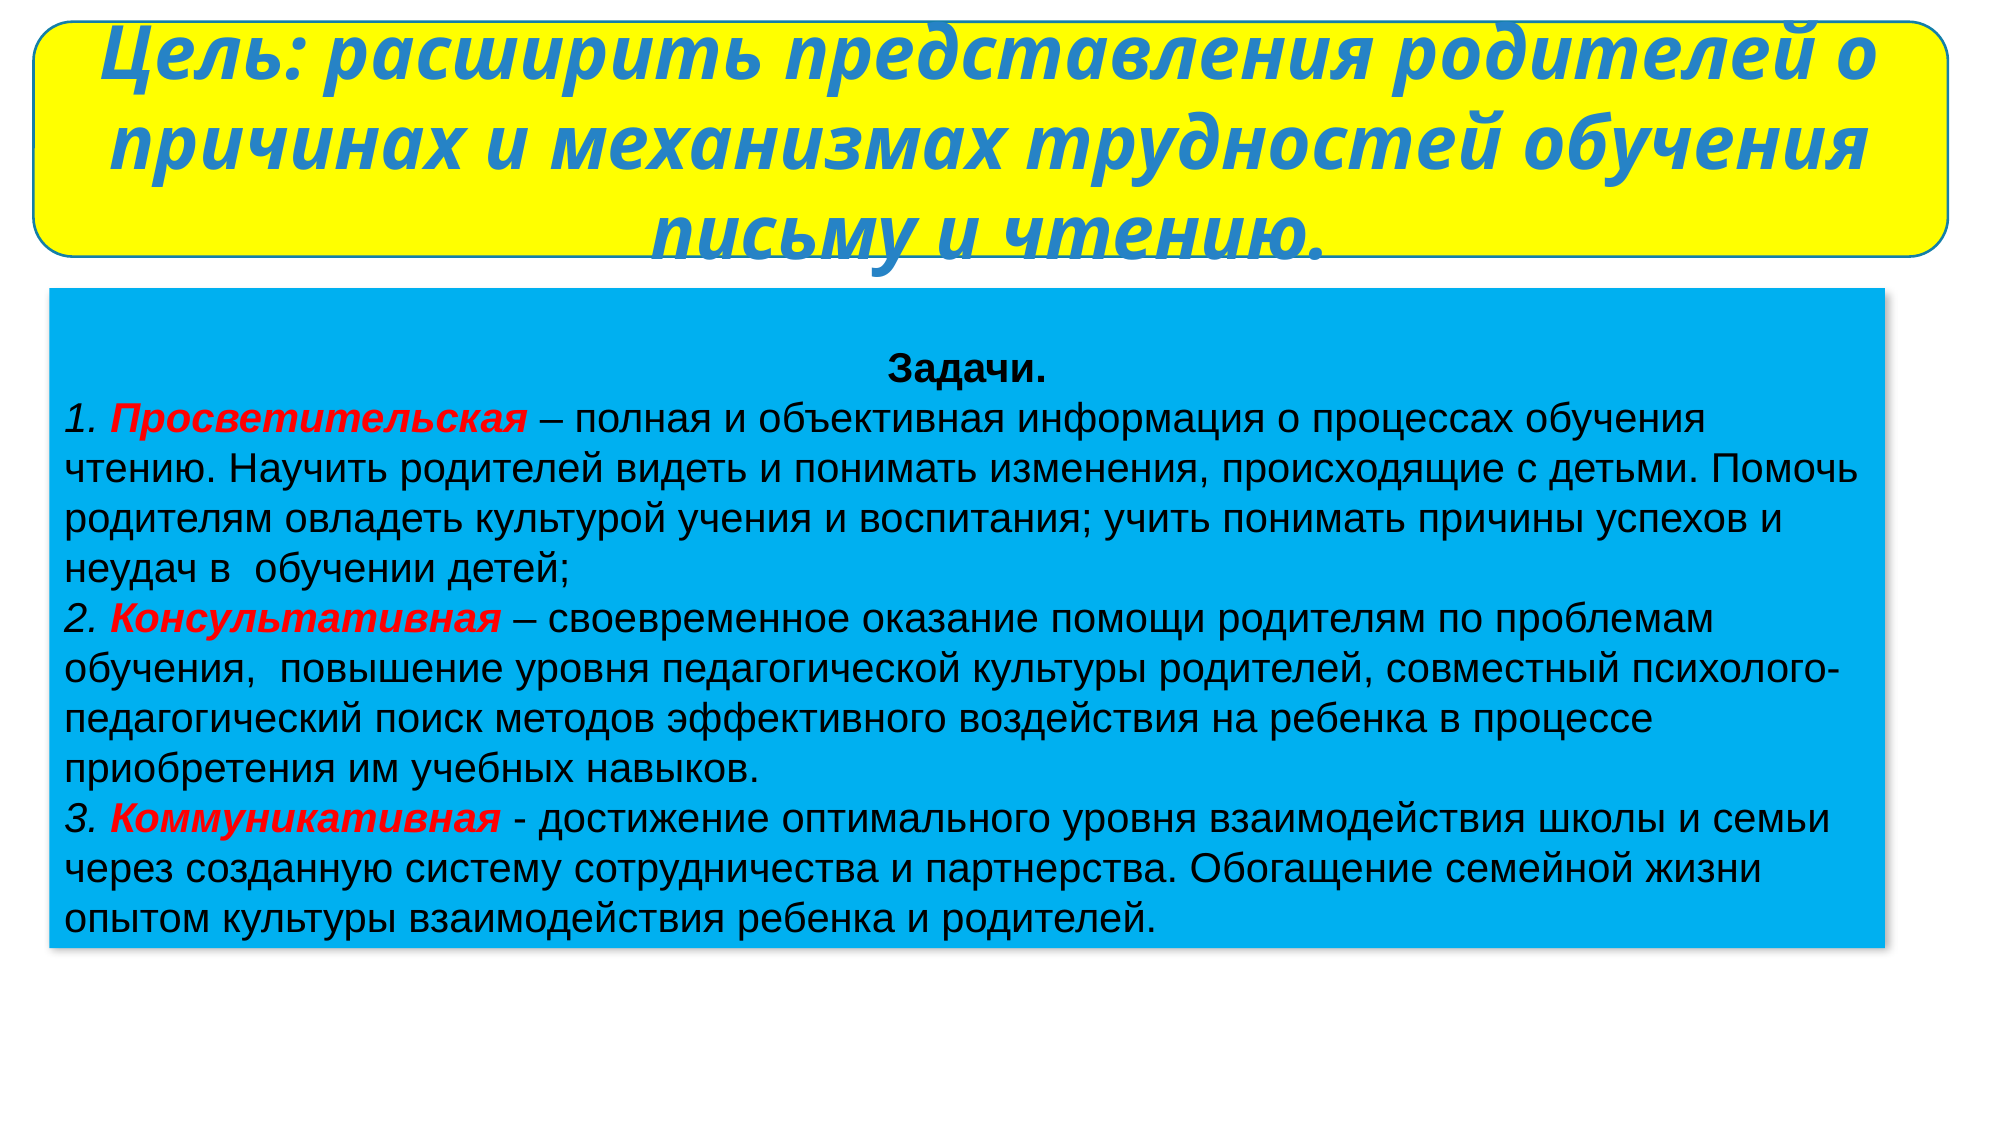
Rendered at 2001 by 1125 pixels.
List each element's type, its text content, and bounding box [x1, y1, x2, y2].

text_box Цель: расширить представления родителей о причинах и механизмах трудностей обучения письму и чтению. [32, 20, 1950, 258]
text_box Задачи. 1. Просветительская – полная и объективная информация о процессах обучения чтению. Научить родителей видеть и понимать изменения, происходящие с детьми. Помочь родителям овладеть культурой учения и воспитания; учить понимать причины успехов и неудач в обучении детей; 2. Консультативная – своевременное оказание помощи родителям по проблемам обучения, повышение уровня педагогической культуры родителей, совместный психолого-педагогический поиск методов эффективного воздействия на ребенка в процессе приобретения им учебных навыков. 3. Коммуникативная - достижение оптимального уровня взаимодействия школы и семьи через созданную систему сотрудничества и партнерства. Обогащение семейной жизни опытом культуры взаимодействия ребенка и родителей. [49, 288, 1885, 949]
